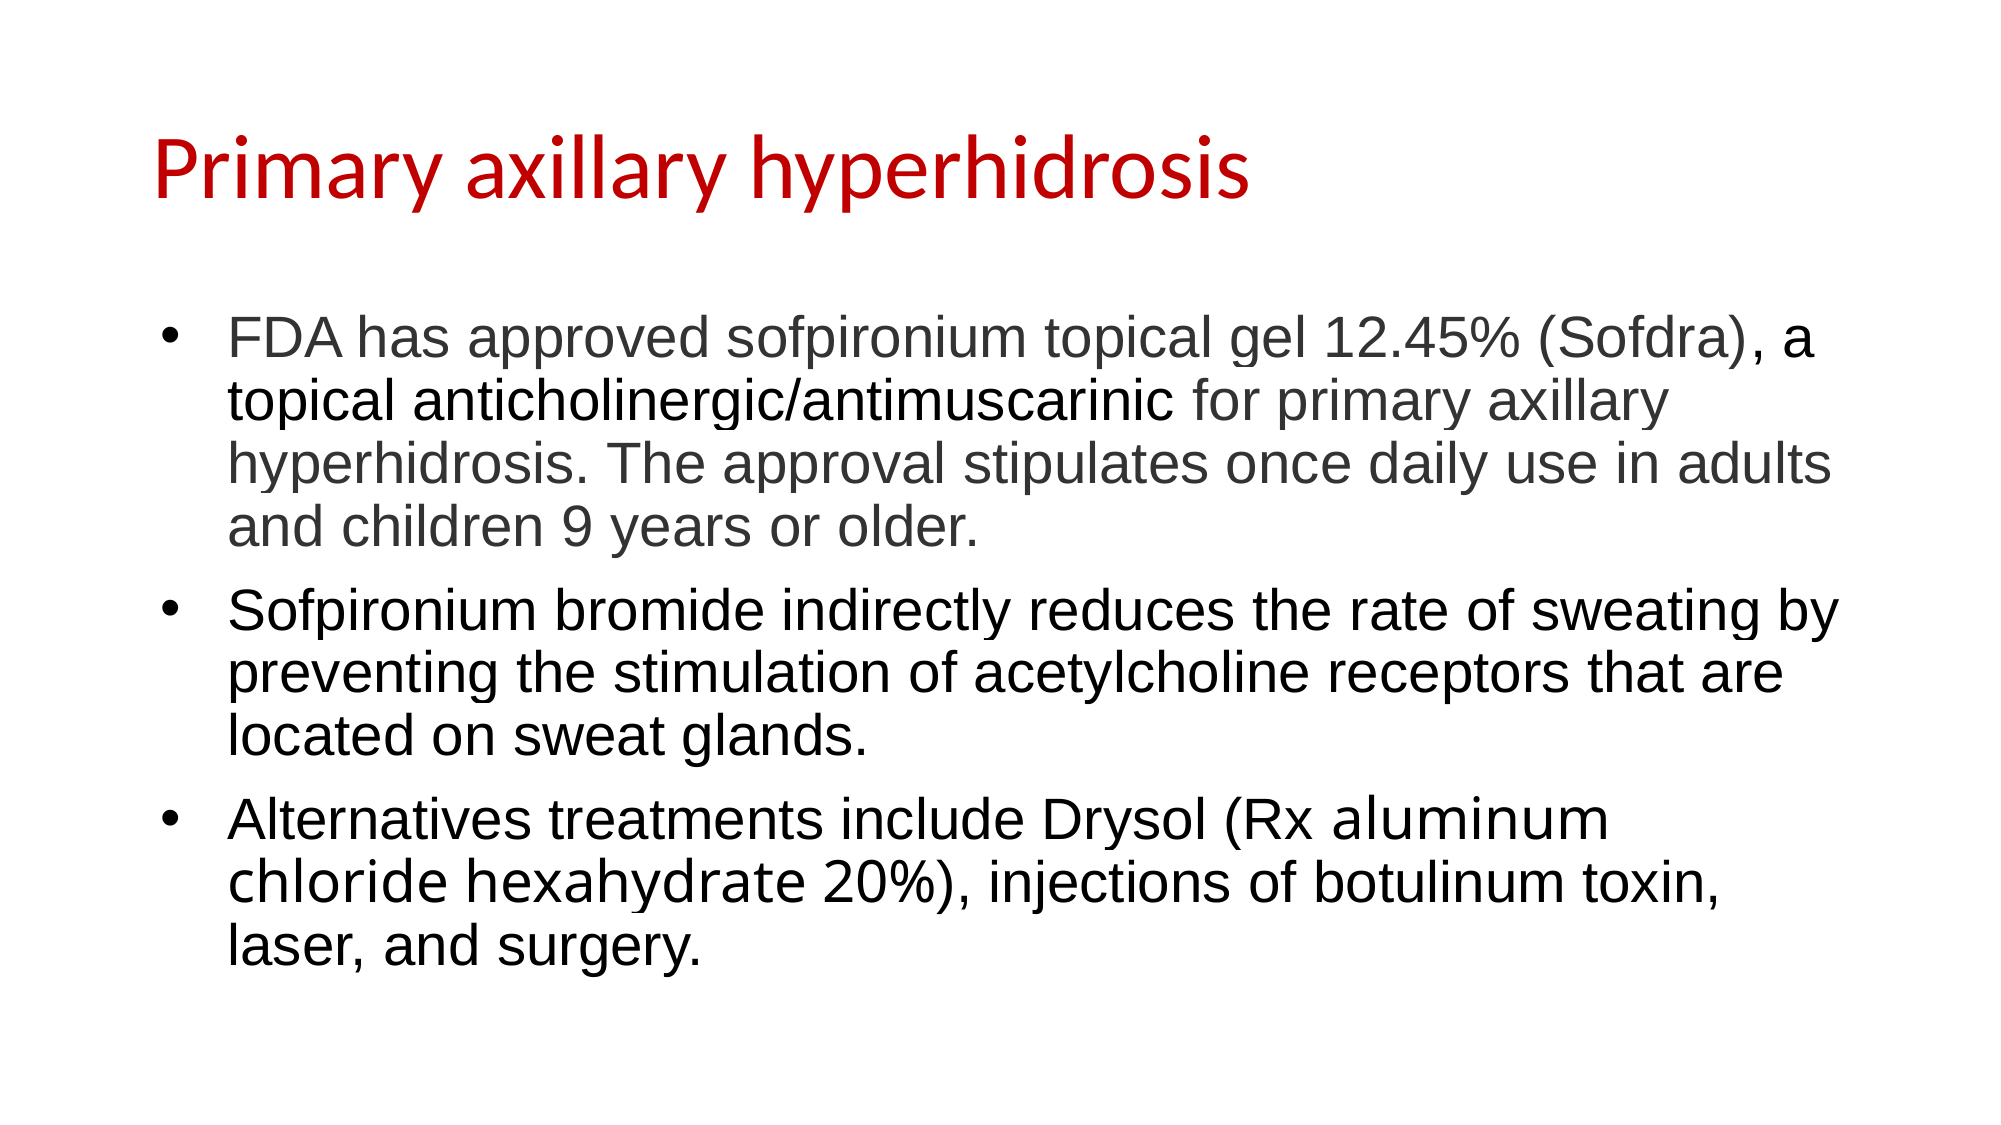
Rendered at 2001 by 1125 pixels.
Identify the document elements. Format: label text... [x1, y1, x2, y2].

title Primary axillary hyperhidrosis [137, 59, 1863, 278]
list FDA has approved sofpironium topical gel 12.45% (Sofdra), a topical anticholinergic/antimuscarinic for primary axillary hyperhidrosis. The approval stipulates once daily use in adults and children 9 years or older. Sofpironium bromide indirectly reduces the rate of sweating by preventing the stimulation of acetylcholine receptors that are located on sweat glands. Alternatives treatments include Drysol (Rx aluminum chloride hexahydrate 20%), injections of botulinum toxin, laser, and surgery. [137, 299, 1863, 1014]
